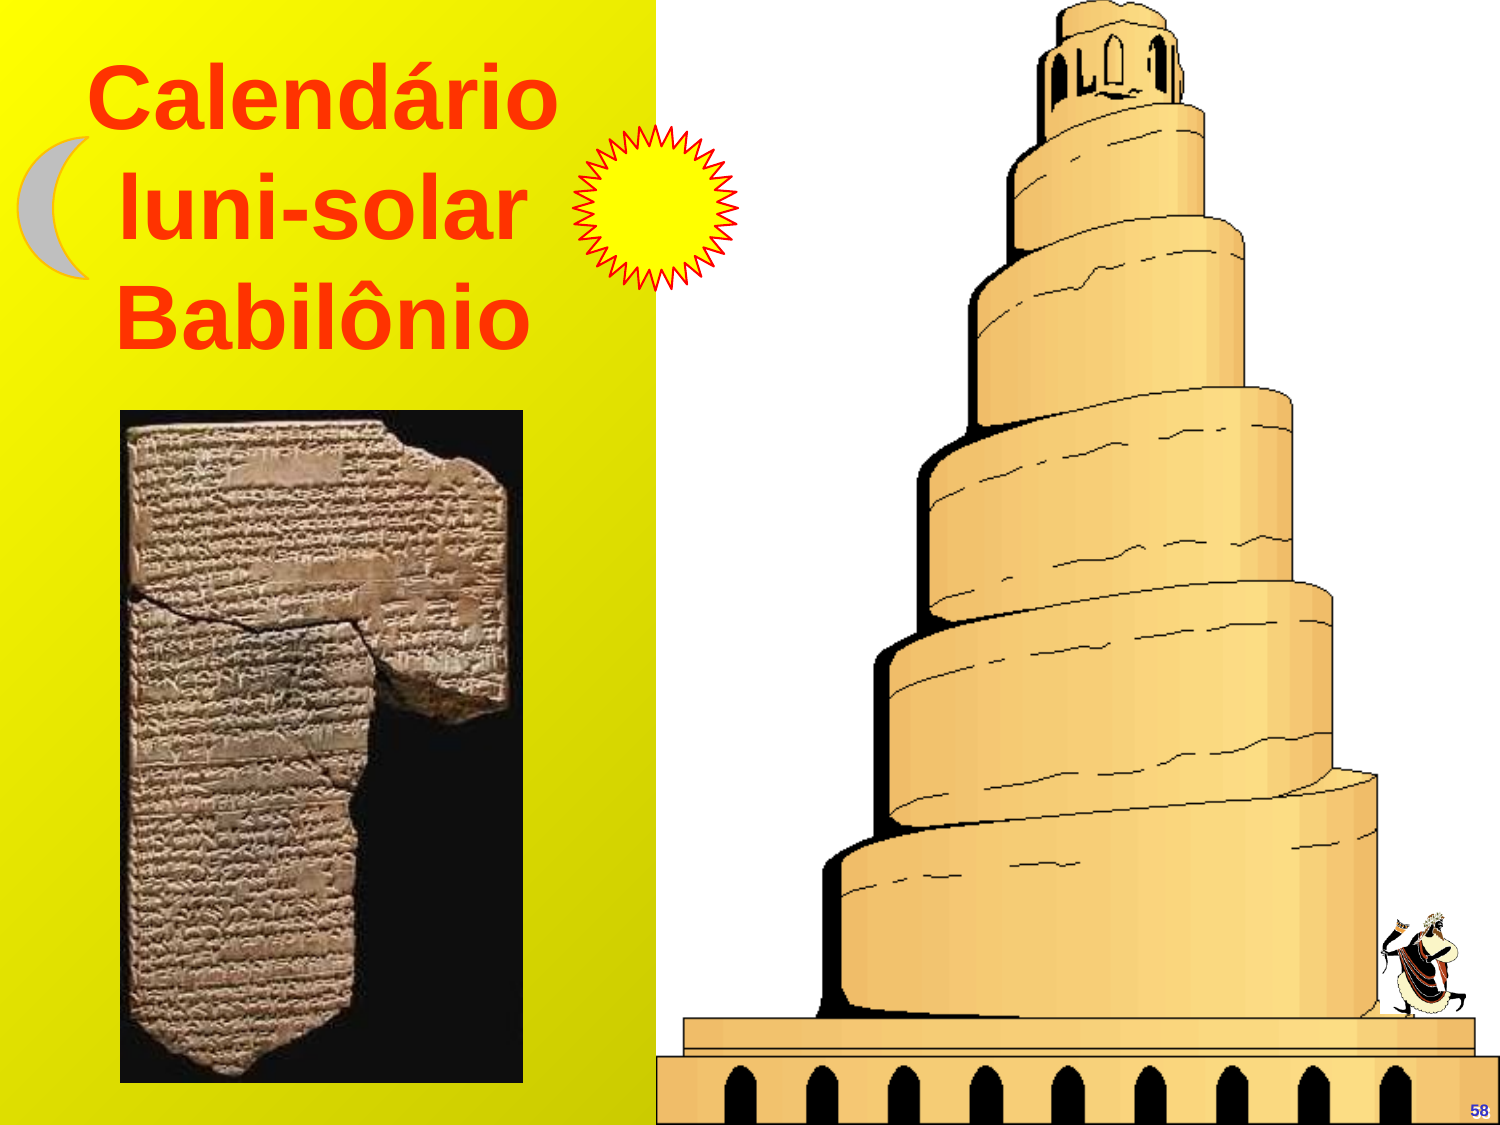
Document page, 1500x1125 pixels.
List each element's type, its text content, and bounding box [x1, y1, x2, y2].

text_box [572, 126, 651, 290]
text_box [17, 137, 89, 279]
picture [120, 410, 523, 1083]
title Calendário luni-solar Babilônio [10, 18, 637, 387]
picture [656, 0, 1500, 1125]
